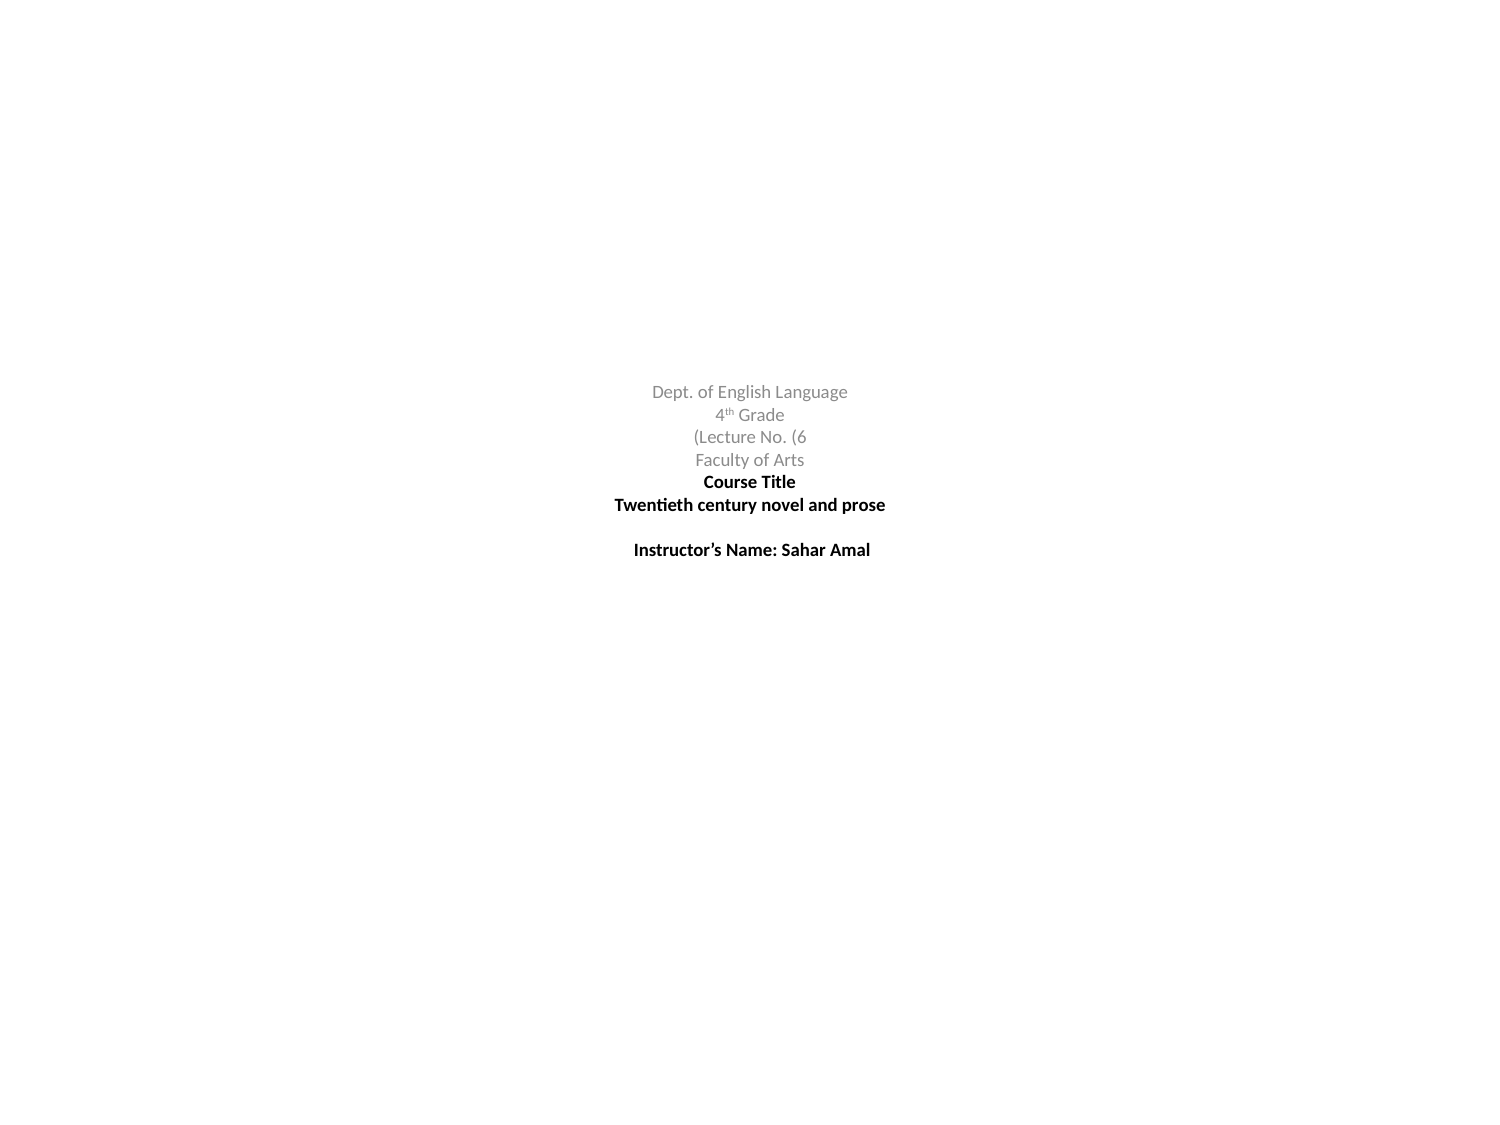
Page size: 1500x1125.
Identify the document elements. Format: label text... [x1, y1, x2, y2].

title Dept. of English Language 4th Grade (Lecture No. (6 Faculty of Arts Course Title Twentieth century novel and prose Instructor’s Name: Sahar Amal [112, 349, 1388, 591]
